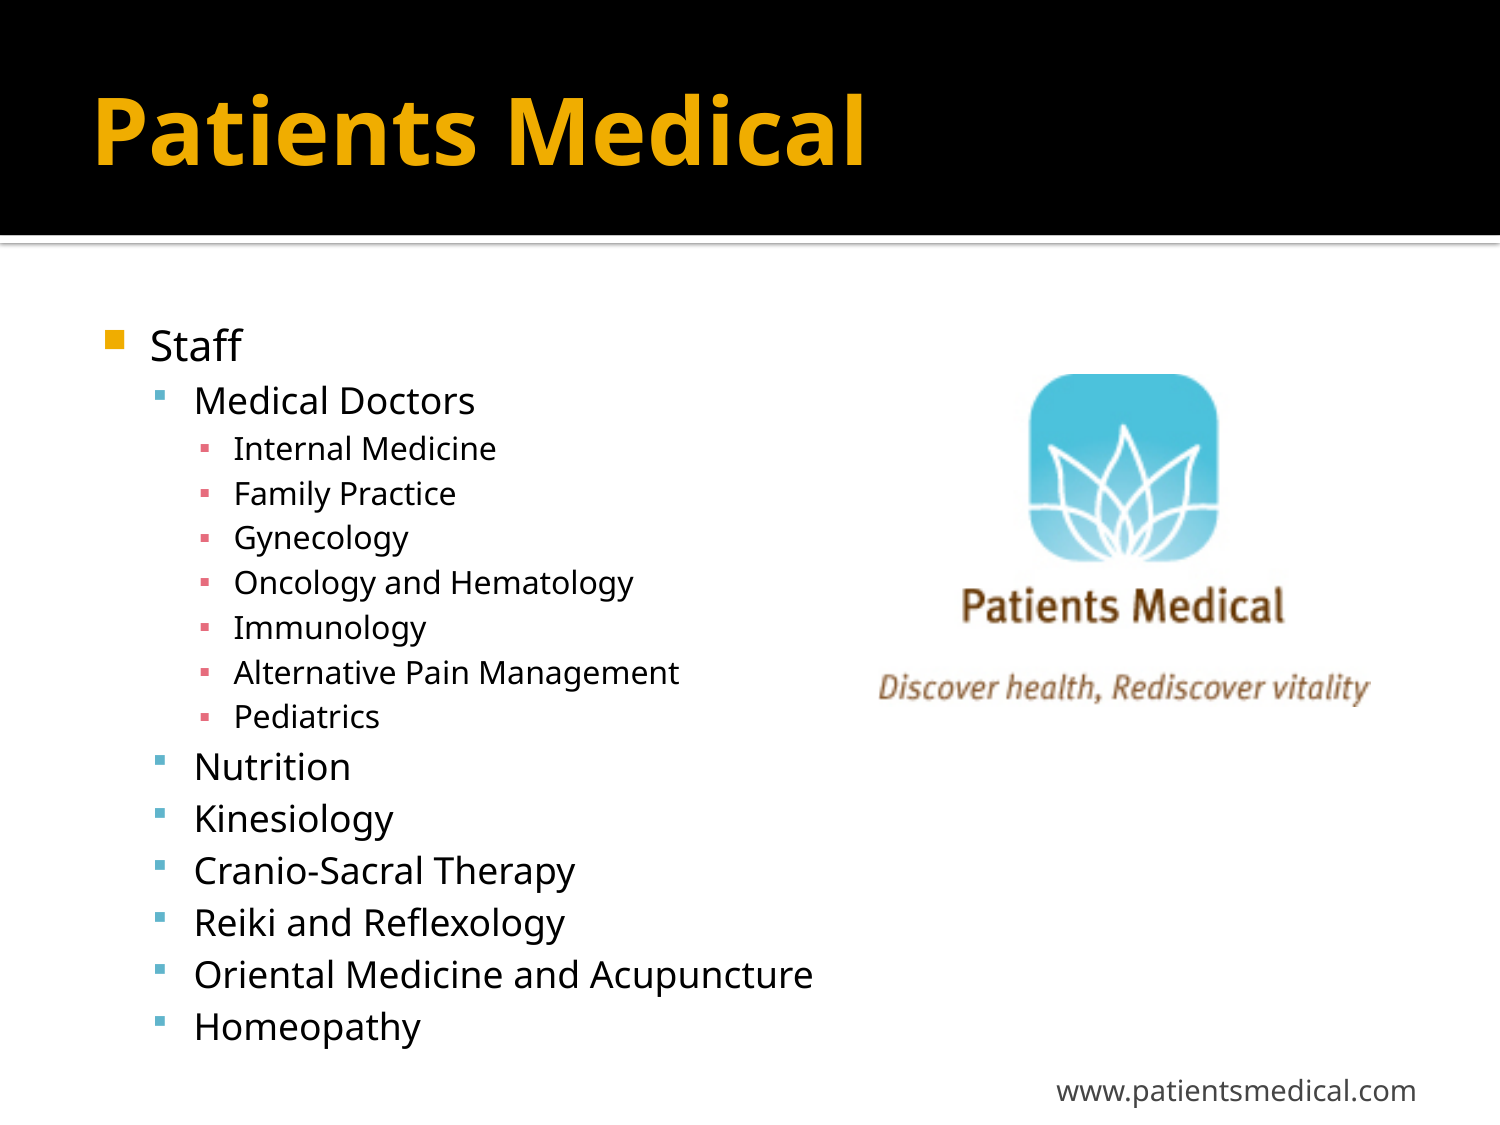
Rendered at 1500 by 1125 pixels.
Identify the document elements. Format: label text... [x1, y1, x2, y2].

footer www.patientsmedical.com [433, 1062, 1425, 1108]
picture [878, 374, 1371, 707]
list Staff Medical Doctors Internal Medicine Family Practice Gynecology Oncology and Hematology Immunology Alternative Pain Management Pediatrics Nutrition Kinesiology Cranio-Sacral Therapy Reiki and Reflexology Oriental Medicine and Acupuncture Homeopathy [74, 303, 1426, 1063]
title Patients Medical [75, 25, 1425, 231]
